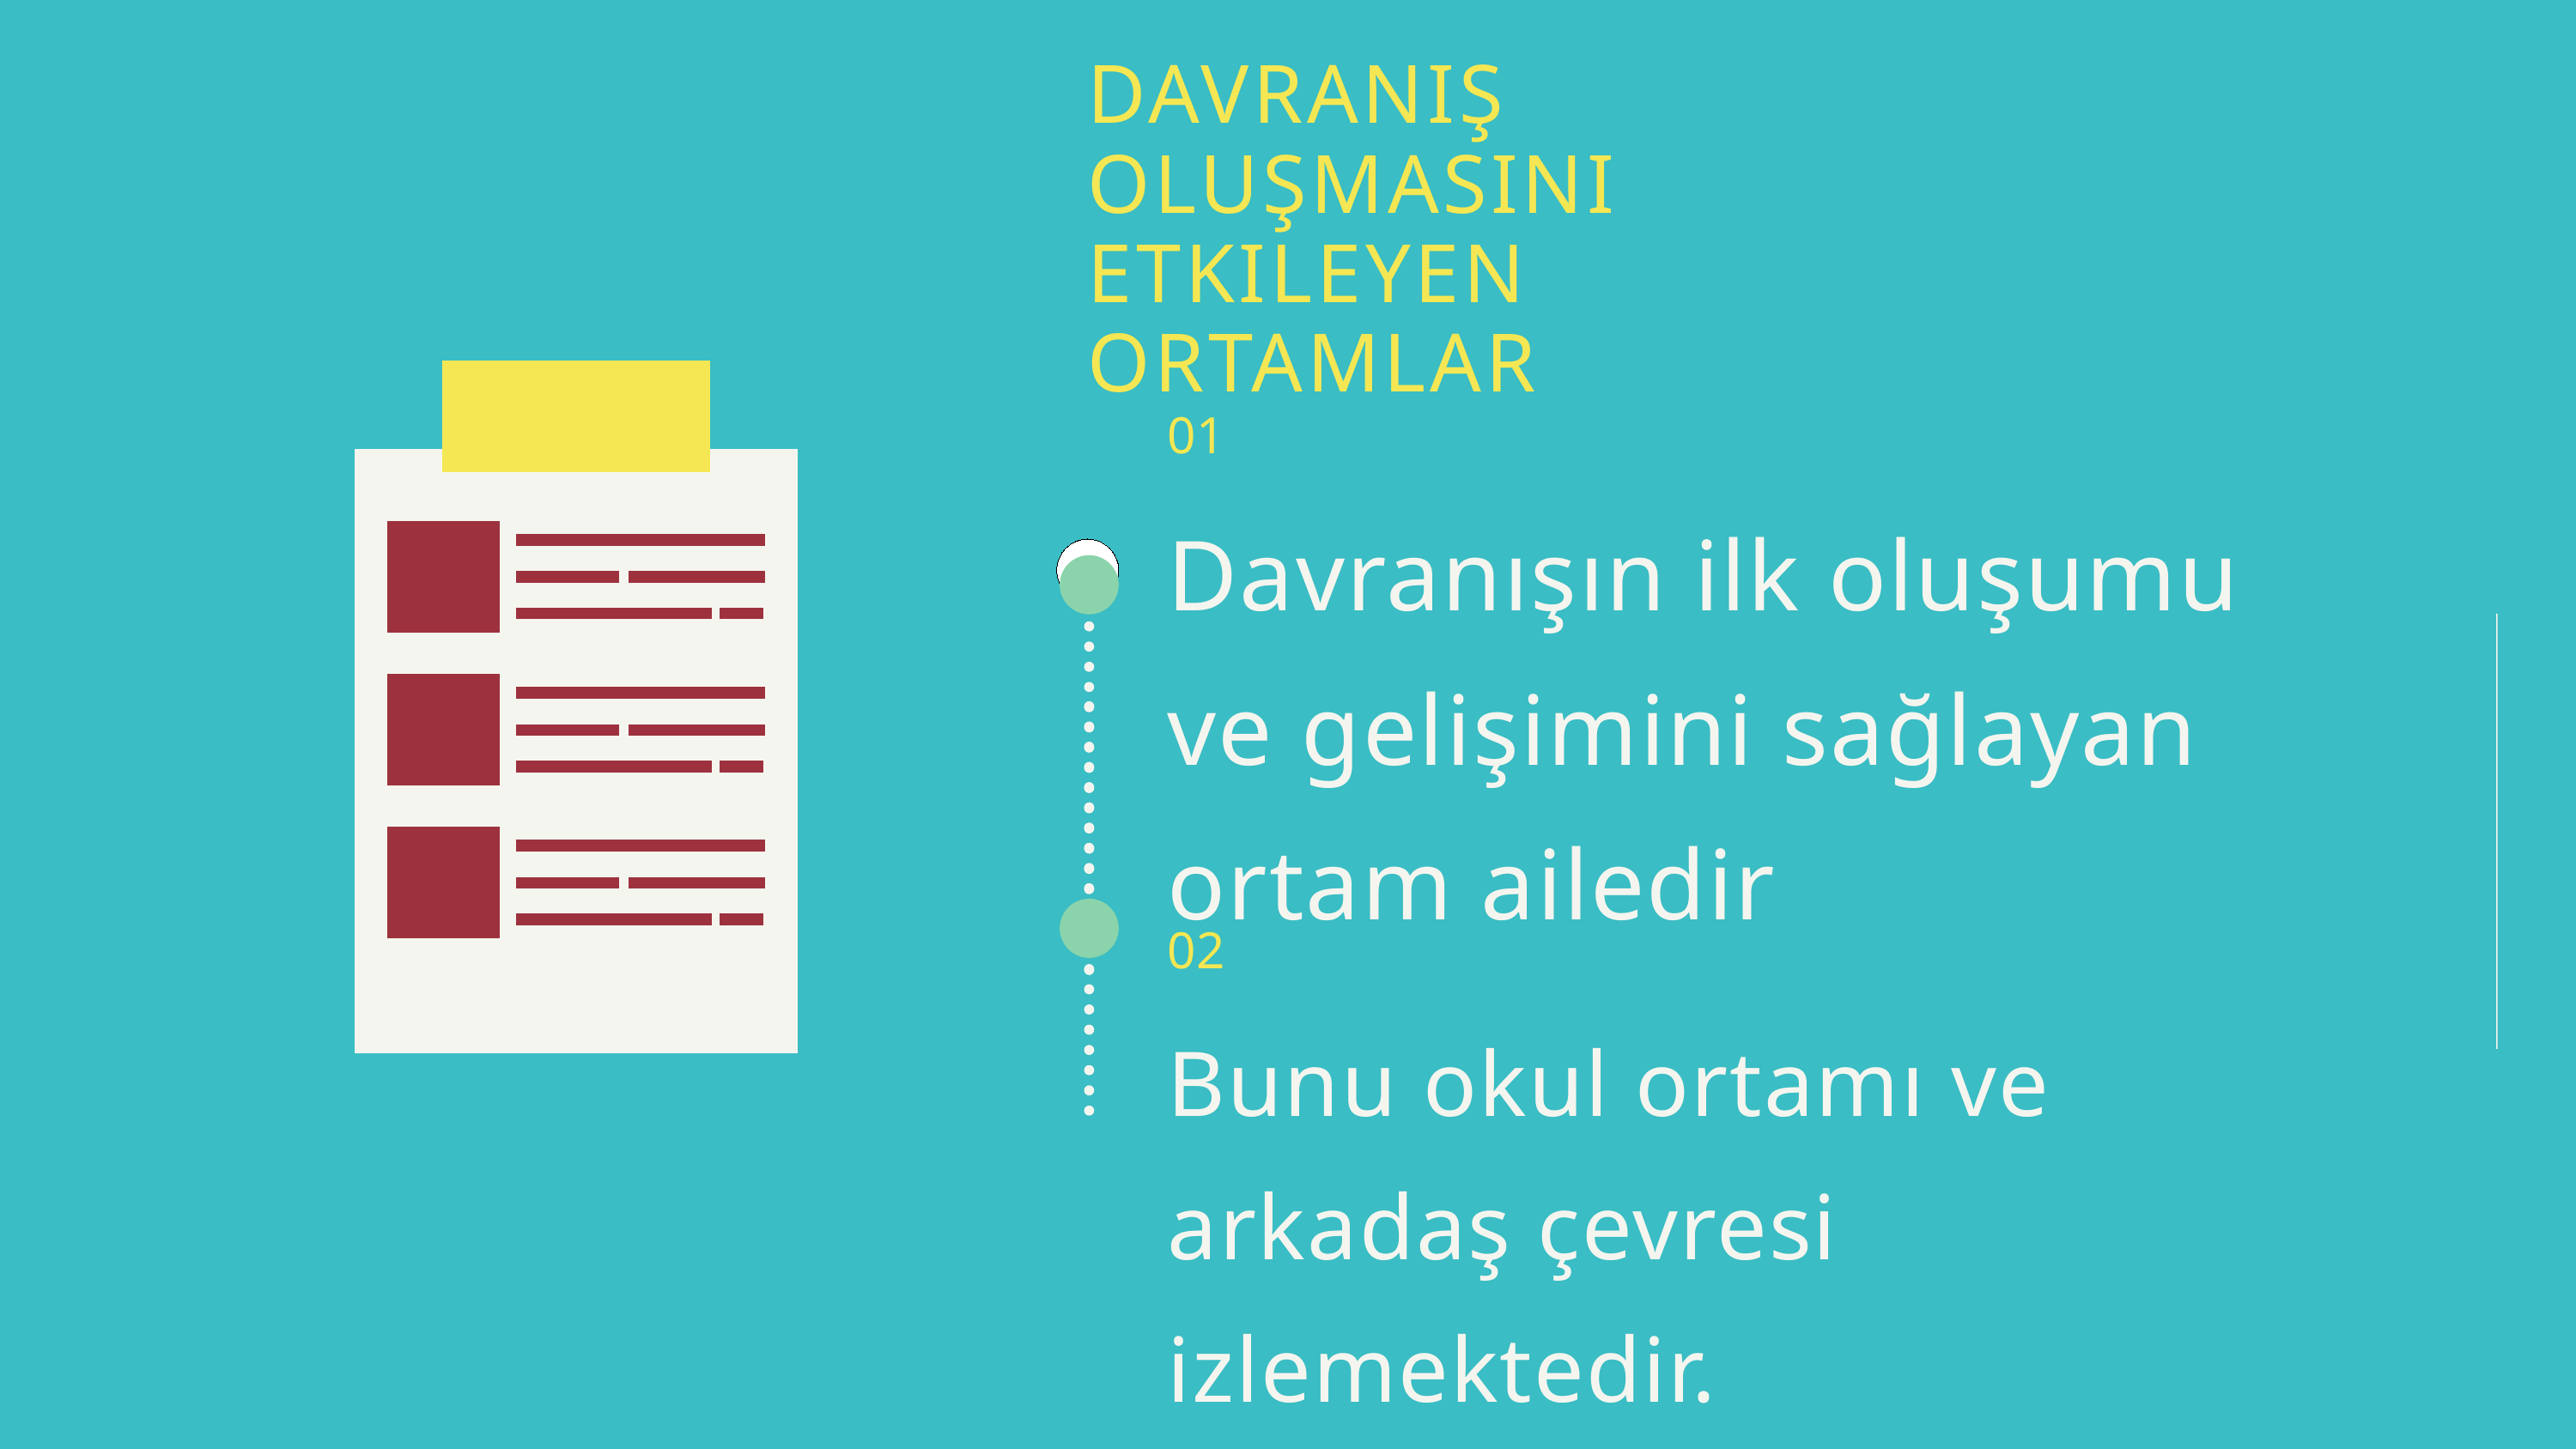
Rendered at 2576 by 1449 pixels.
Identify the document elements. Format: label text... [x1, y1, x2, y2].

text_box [1059, 898, 1120, 959]
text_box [1167, 921, 2254, 1404]
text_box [1056, 538, 1120, 556]
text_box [860, 888, 1318, 931]
text_box DAVRANIŞ OLUŞMASINI ETKILEYEN ORTAMLAR [1087, 50, 1881, 408]
picture [303, 360, 849, 1088]
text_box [1167, 406, 2254, 920]
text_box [1059, 555, 1120, 615]
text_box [860, 749, 1318, 790]
